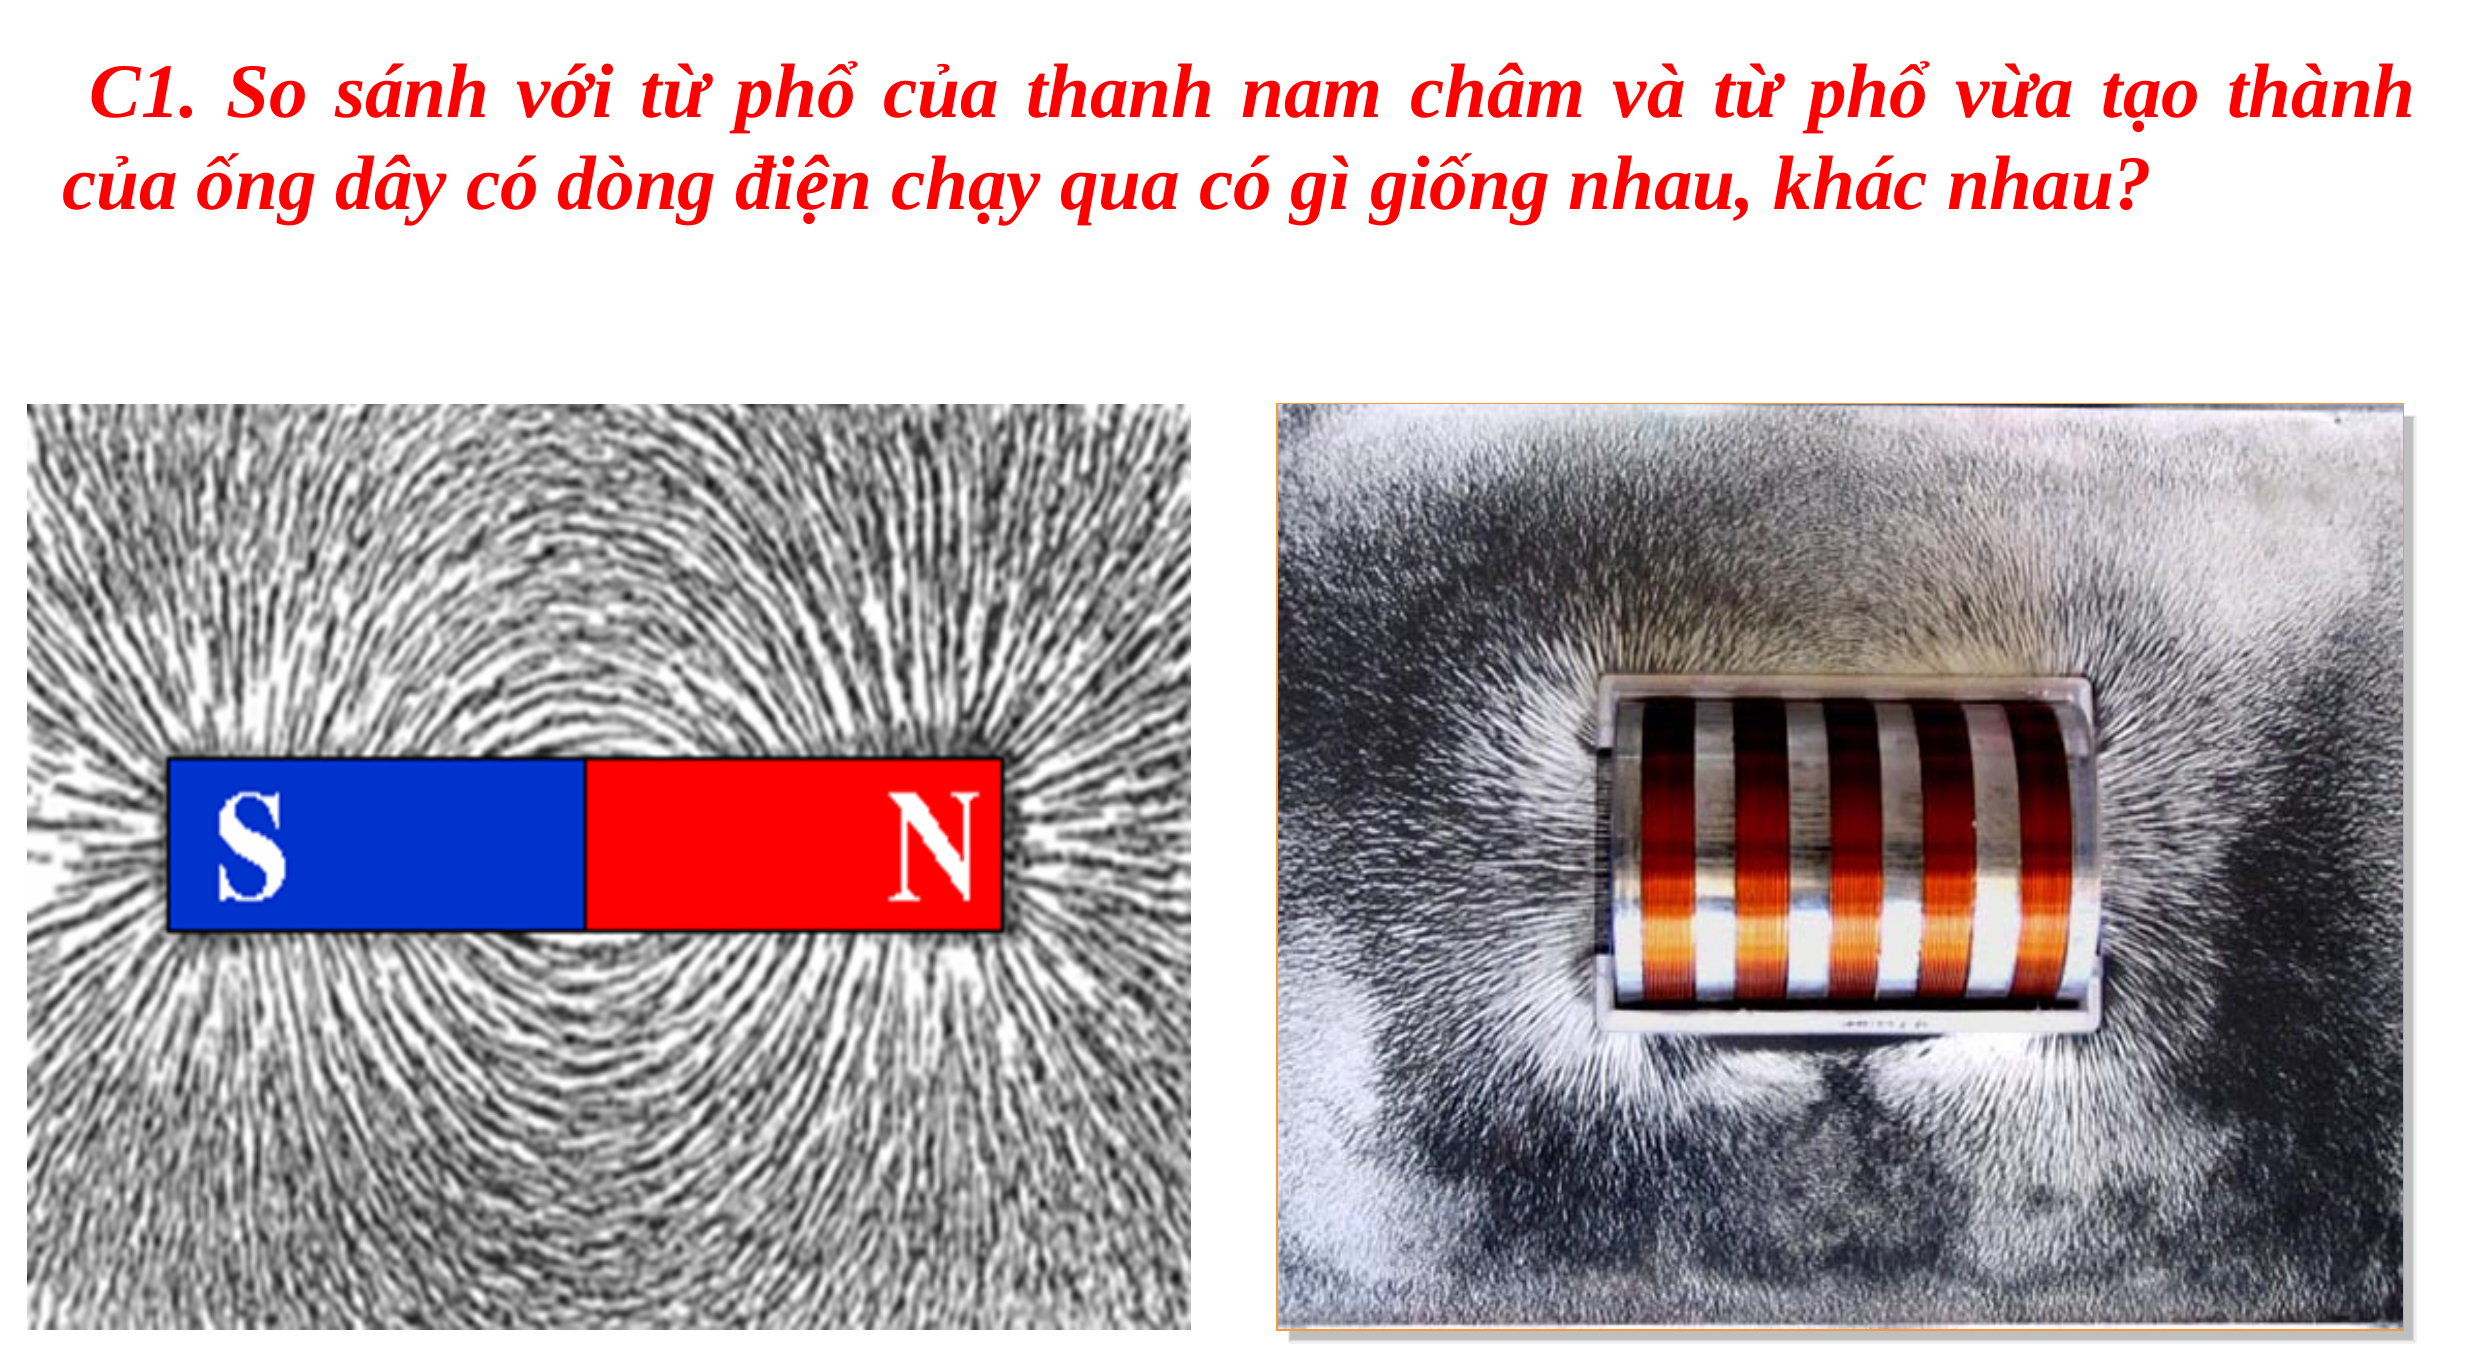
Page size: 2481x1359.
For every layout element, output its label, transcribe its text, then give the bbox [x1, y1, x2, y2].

text_box C1. So sánh với từ phổ của thanh nam châm và từ phổ vừa tạo thành của ống dây có dòng điện chạy qua có gì giống nhau, khác nhau? [40, 29, 2441, 236]
picture [1277, 403, 2404, 1330]
picture [27, 403, 1191, 1330]
